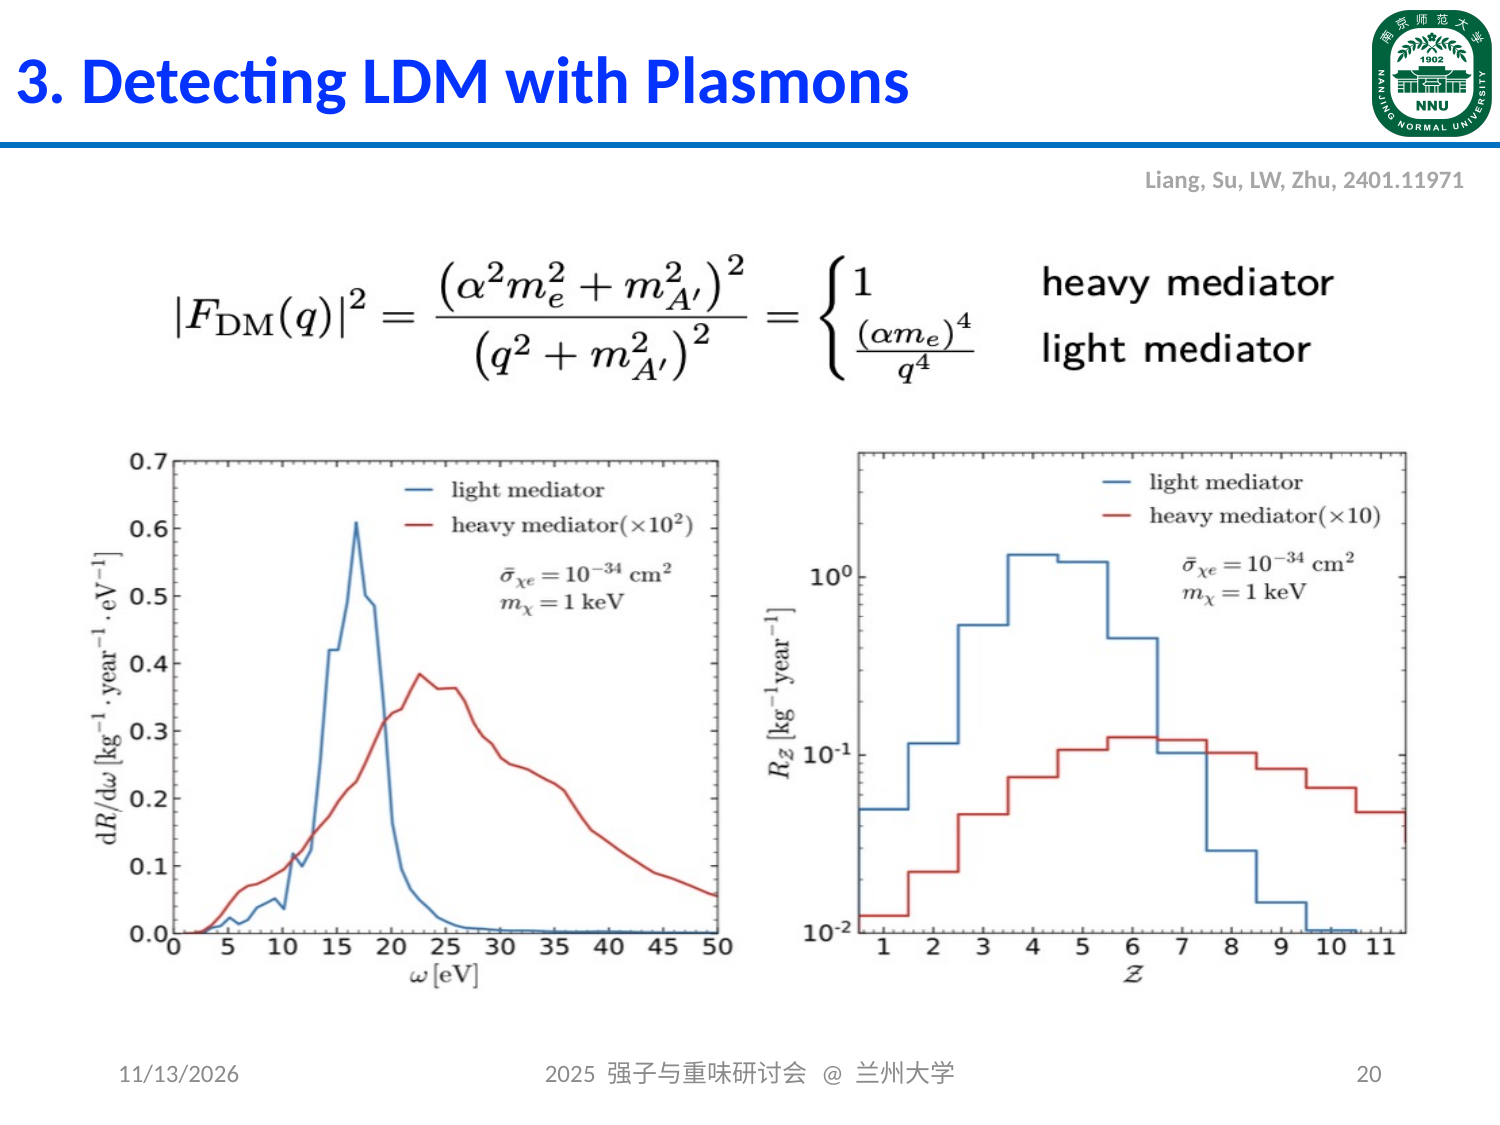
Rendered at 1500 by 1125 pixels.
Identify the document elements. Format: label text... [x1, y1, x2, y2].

slide_number 19 [1059, 1042, 1397, 1103]
picture [1372, 10, 1492, 137]
picture [72, 247, 1428, 997]
text_box 3. Detecting LDM with Plasmons [0, 19, 1356, 144]
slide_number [103, 1042, 441, 1103]
text_box Liang, Su, LW, Zhu, 2401.11971 [1119, 156, 1491, 201]
footer 2025 强子与重味研讨会 @ 兰州大学 [496, 1042, 1004, 1103]
